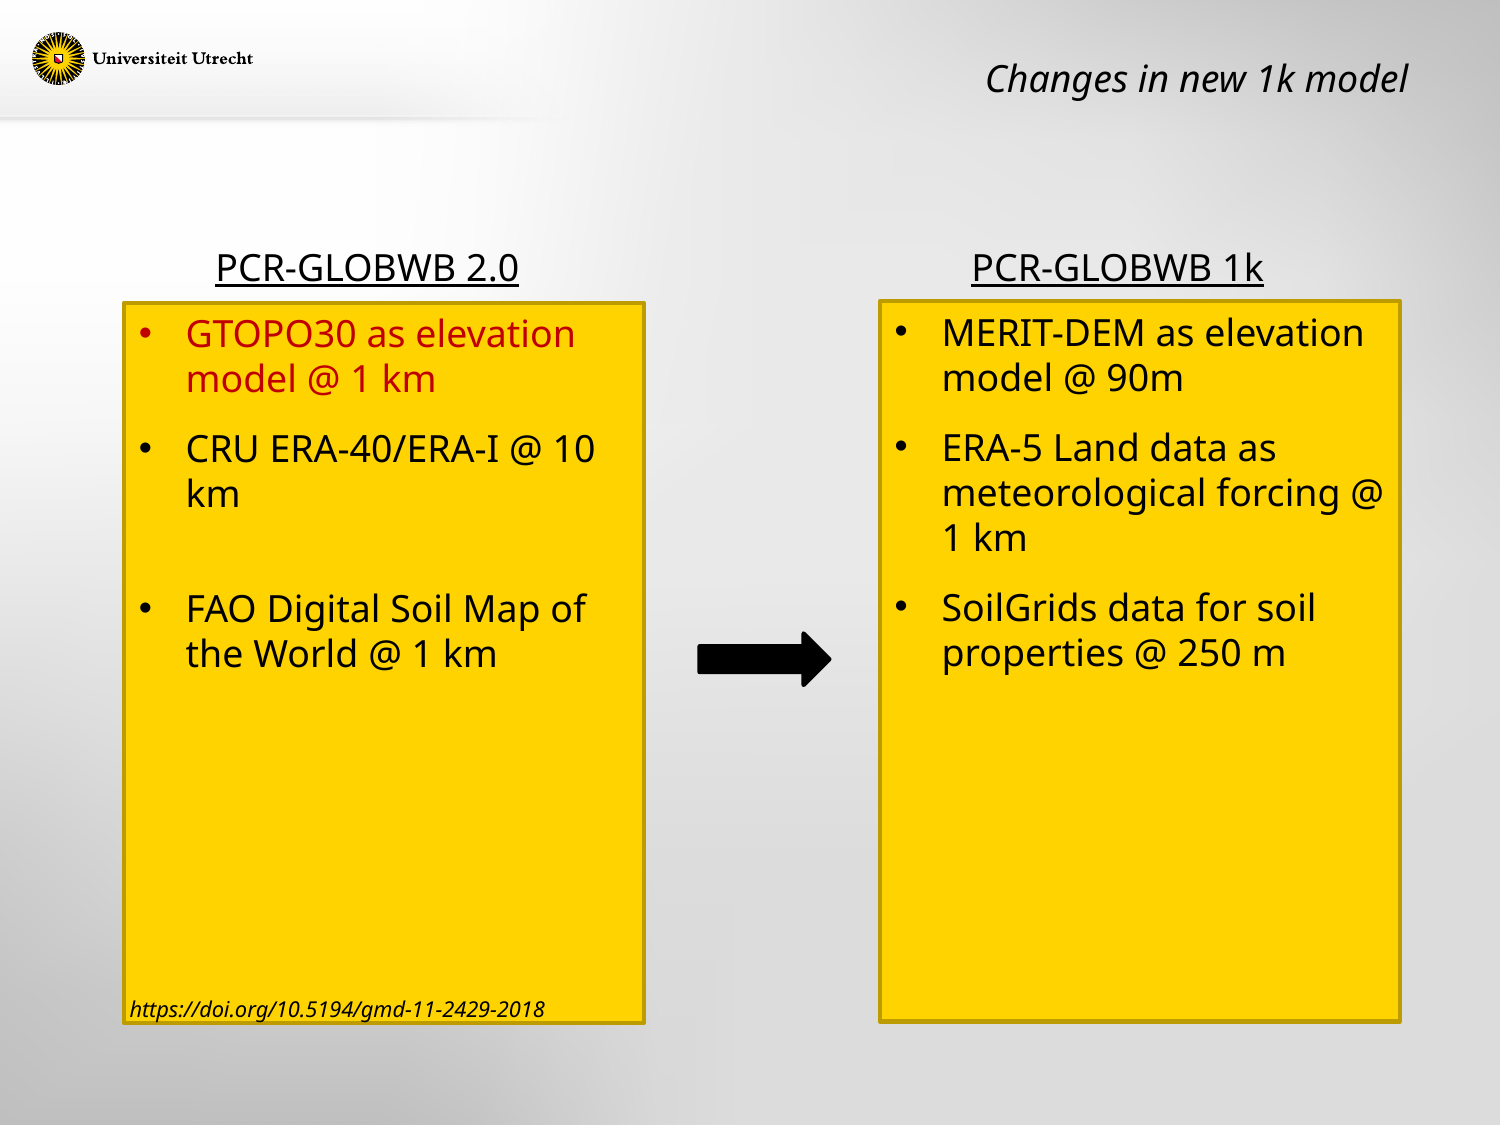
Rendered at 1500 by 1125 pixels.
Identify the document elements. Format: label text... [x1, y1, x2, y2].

text_box GTOPO30 as elevation model @ 1 km CRU ERA-40/ERA-I @ 10 km FAO Digital Soil Map of the World @ 1 km [122, 301, 646, 1025]
text_box MERIT-DEM as elevation model @ 90m ERA-5 Land data as meteorological forcing @ 1 km SoilGrids data for soil properties @ 250 m [878, 299, 1402, 1024]
text_box PCR-GLOBWB 2.0 [215, 243, 553, 289]
text_box https://doi.org/10.5194/gmd-11-2429-2018 [123, 995, 644, 1022]
text_box PCR-GLOBWB 1k [971, 243, 1309, 289]
picture [0, 0, 1500, 1125]
text_box Changes in new 1k model [879, 55, 1409, 101]
text_box [697, 631, 832, 687]
